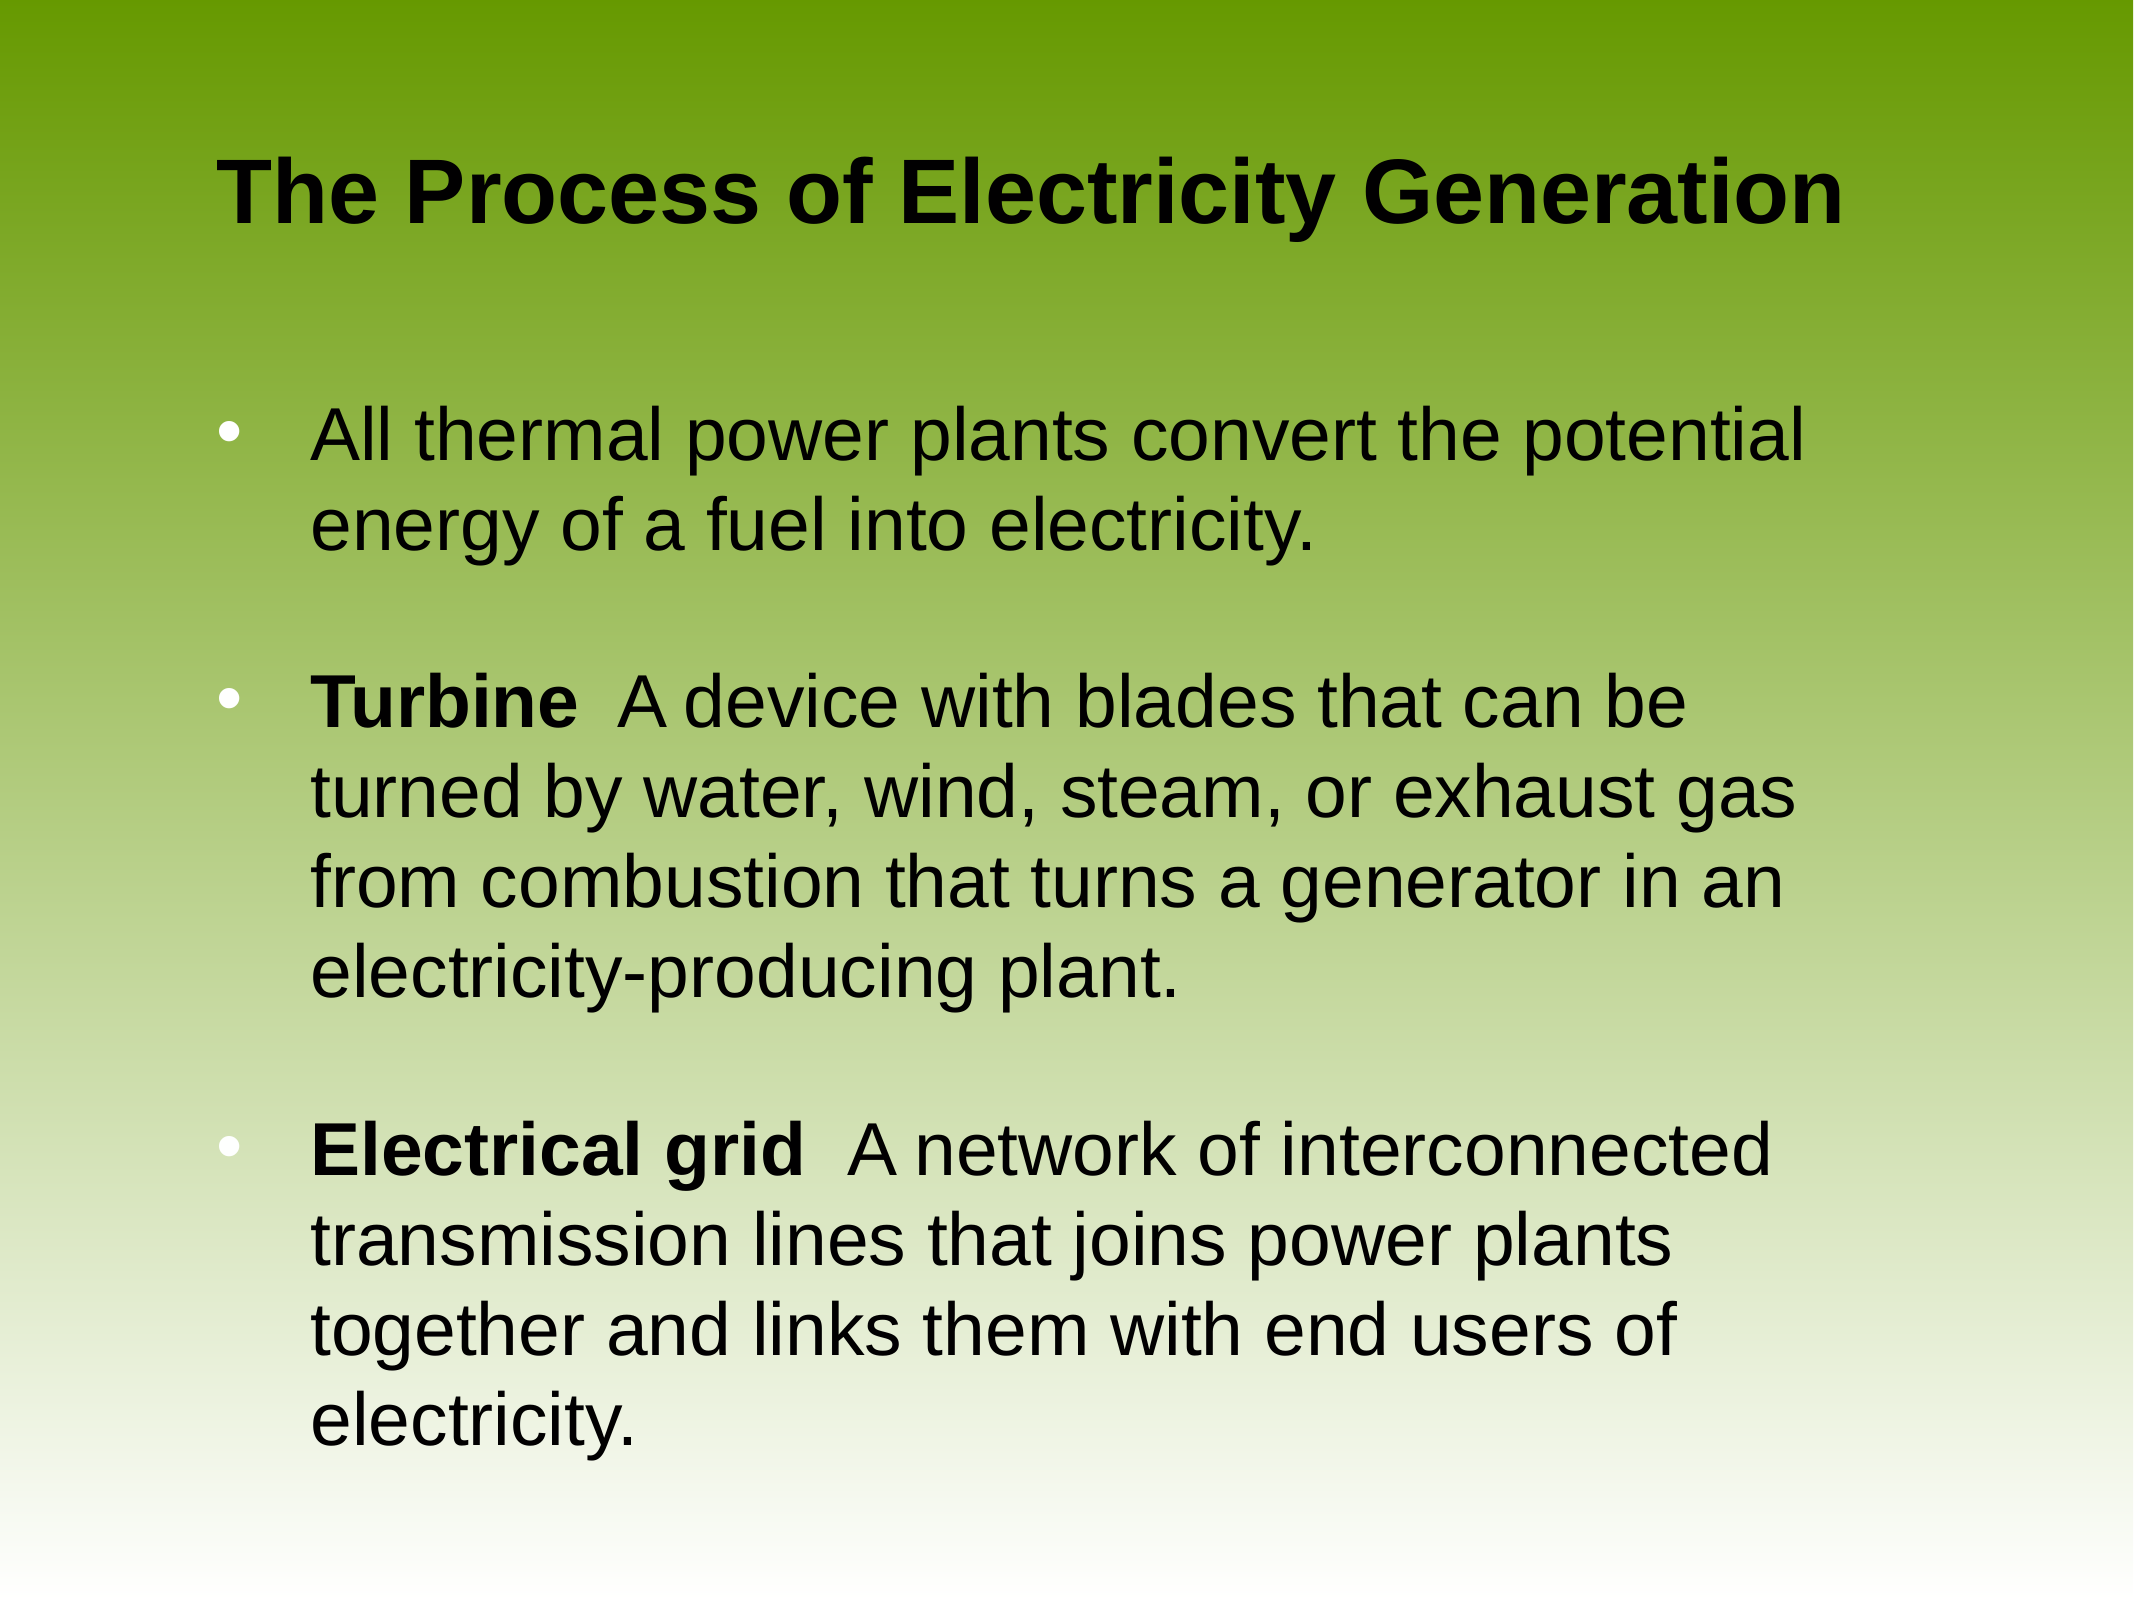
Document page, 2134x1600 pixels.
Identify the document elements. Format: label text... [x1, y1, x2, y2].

title The Process of Electricity Generation [208, 39, 1925, 443]
list All thermal power plants convert the potential energy of a fuel into electricity. Turbine A device with blades that can be turned by water, wind, steam, or exhaust gas from combustion that turns a generator in an electricity-producing plant. Electrical grid A network of interconnected transmission lines that joins power plants together and links them with end users of electricity. [208, 443, 1925, 1402]
